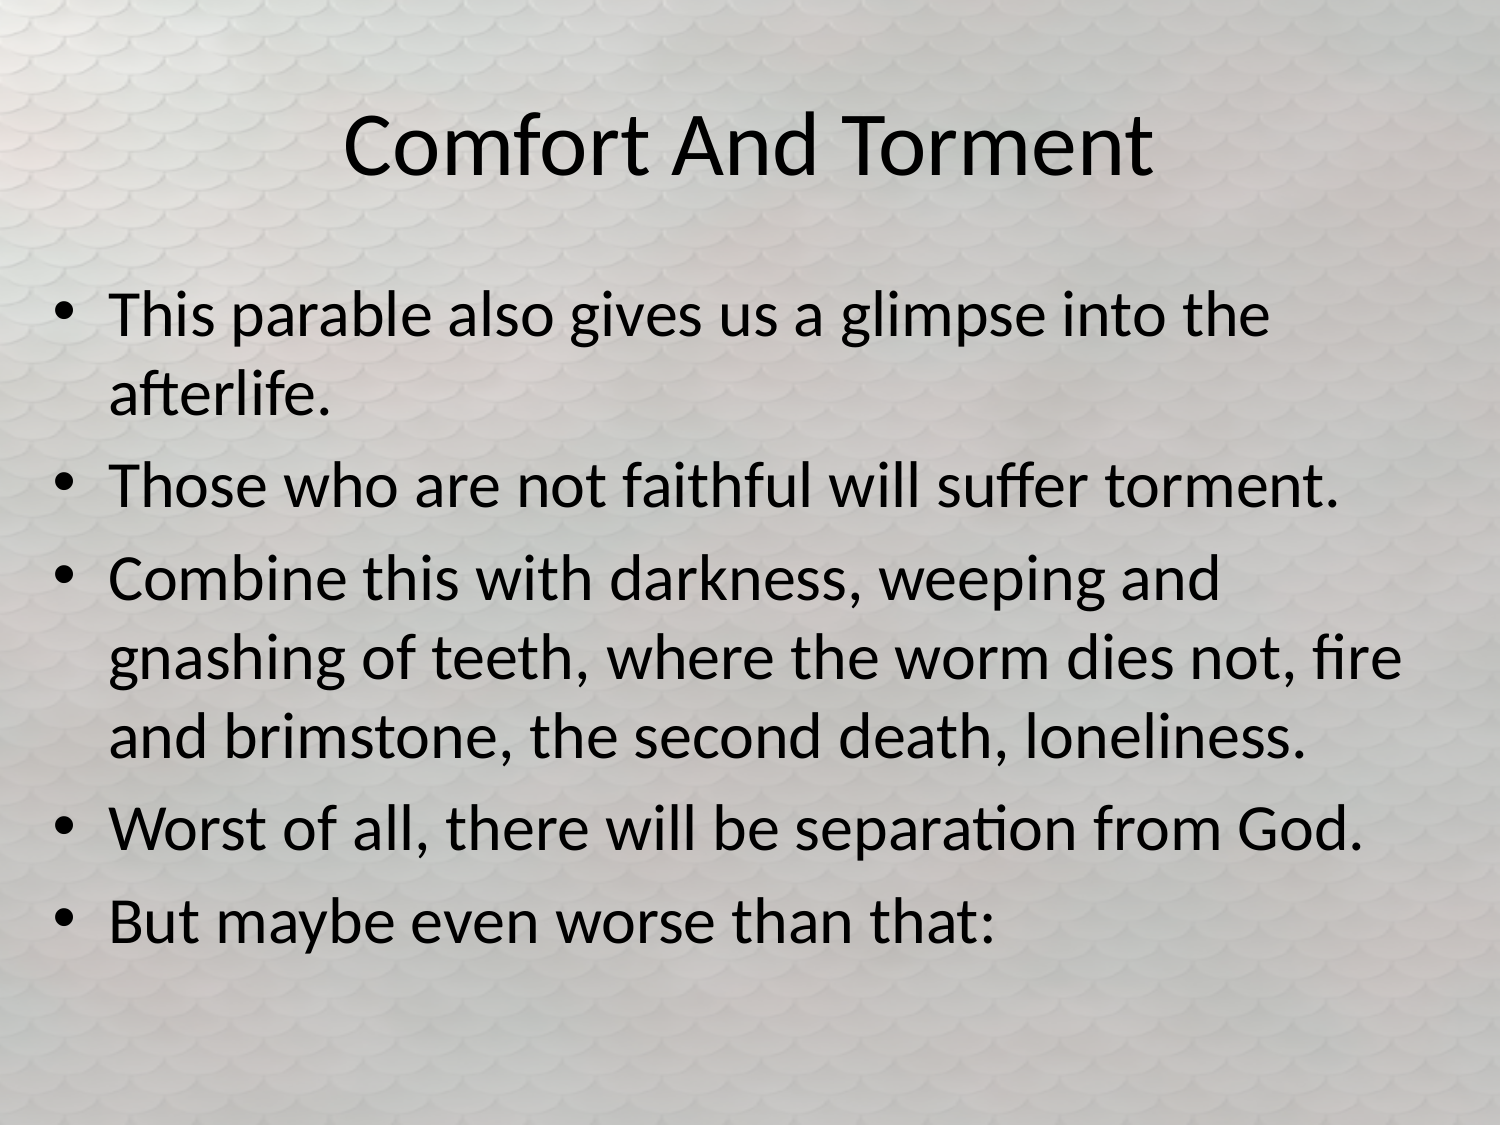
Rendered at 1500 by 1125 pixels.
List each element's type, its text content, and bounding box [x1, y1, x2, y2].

title Comfort And Torment [75, 45, 1425, 233]
list This parable also gives us a glimpse into the afterlife. Those who are not faithful will suffer torment. Combine this with darkness, weeping and gnashing of teeth, where the worm dies not, fire and brimstone, the second death, loneliness. Worst of all, there will be separation from God. But maybe even worse than that: [37, 262, 1425, 1038]
